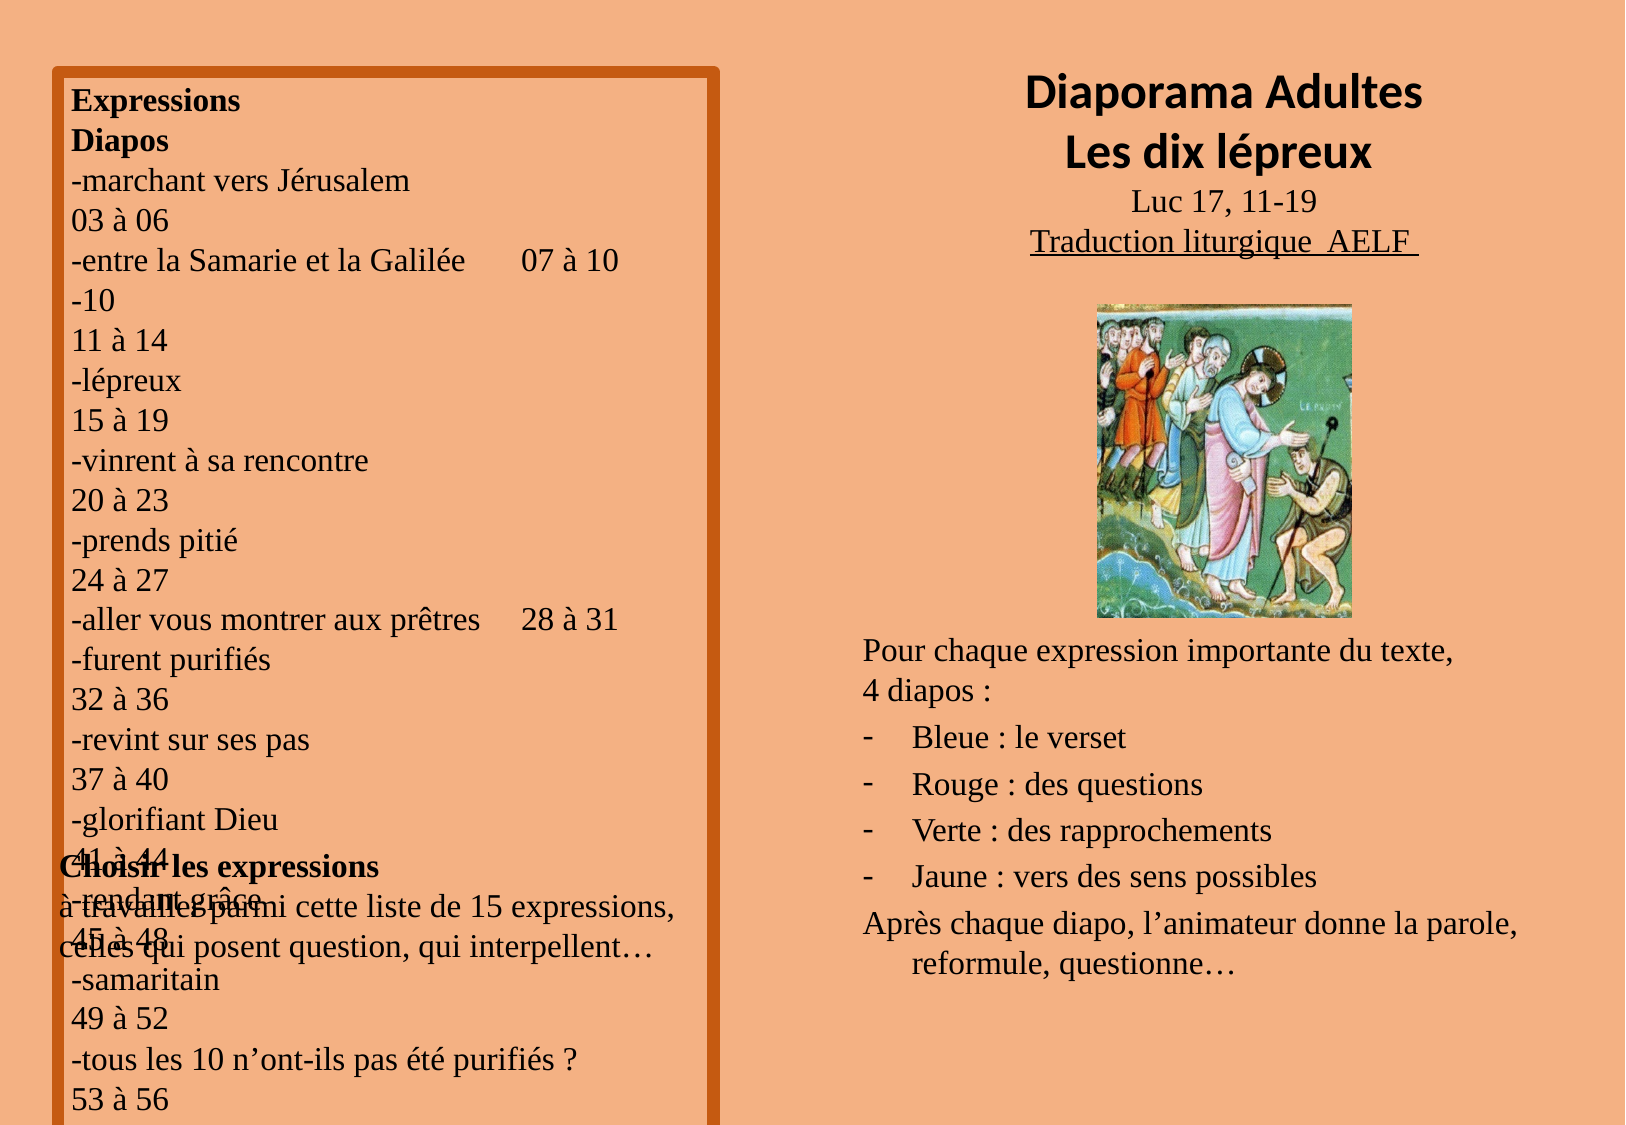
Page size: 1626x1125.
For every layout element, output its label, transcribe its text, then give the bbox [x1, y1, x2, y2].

text_box Pour chaque expression importante du texte, 4 diapos : Bleue : le verset Rouge : des questions Verte : des rapprochements Jaune : vers des sens possibles Après chaque diapo, l’animateur donne la parole, reformule, questionne… [849, 622, 1560, 988]
text_box Choisir les expressions à travailler parmi cette liste de 15 expressions, celles qui posent question, qui interpellent… [45, 837, 702, 971]
text_box Expressions Diapos -marchant vers Jérusalem 03 à 06 -entre la Samarie et la Galilée 07 à 10 -10 11 à 14 -lépreux 15 à 19 -vinrent à sa rencontre 20 à 23 -prends pitié 24 à 27 -aller vous montrer aux prêtres 28 à 31 -furent purifiés 32 à 36 -revint sur ses pas 37 à 40 -glorifiant Dieu 41 à 44 -rendant grâce 45 à 48 -samaritain 49 à 52 -tous les 10 n’ont-ils pas été purifiés ? 53 à 56 -relève-toi 57 à 60 -ta foi t'a sauvé 61 à 64 Synthèse finale 65 [57, 71, 714, 1125]
picture [1097, 304, 1352, 618]
text_box Diaporama Adultes Les dix lépreux Luc 17, 11-19 Traduction liturgique AELF [849, 52, 1600, 266]
